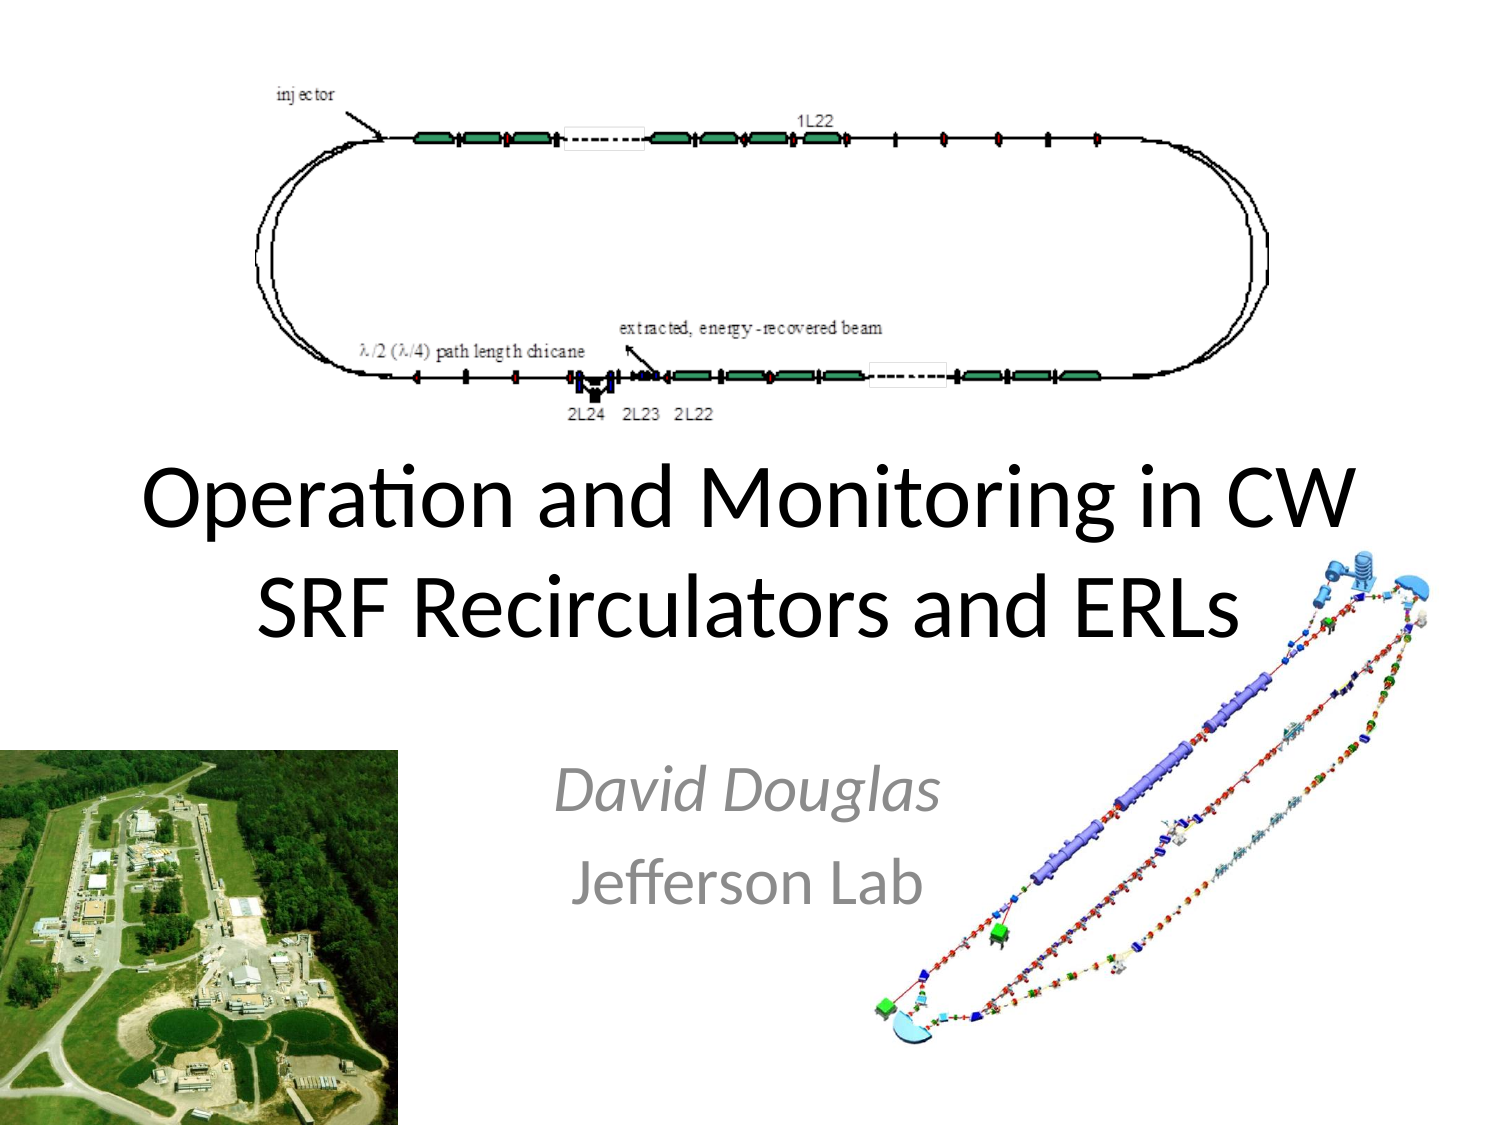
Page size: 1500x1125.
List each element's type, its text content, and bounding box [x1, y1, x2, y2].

picture [0, 750, 399, 1125]
picture [870, 546, 1440, 1049]
subtitle David Douglas Jefferson Lab [223, 736, 865, 1025]
title Operation and Monitoring in CW SRF Recirculators and ERLs [112, 425, 1388, 667]
picture [255, 74, 1269, 430]
